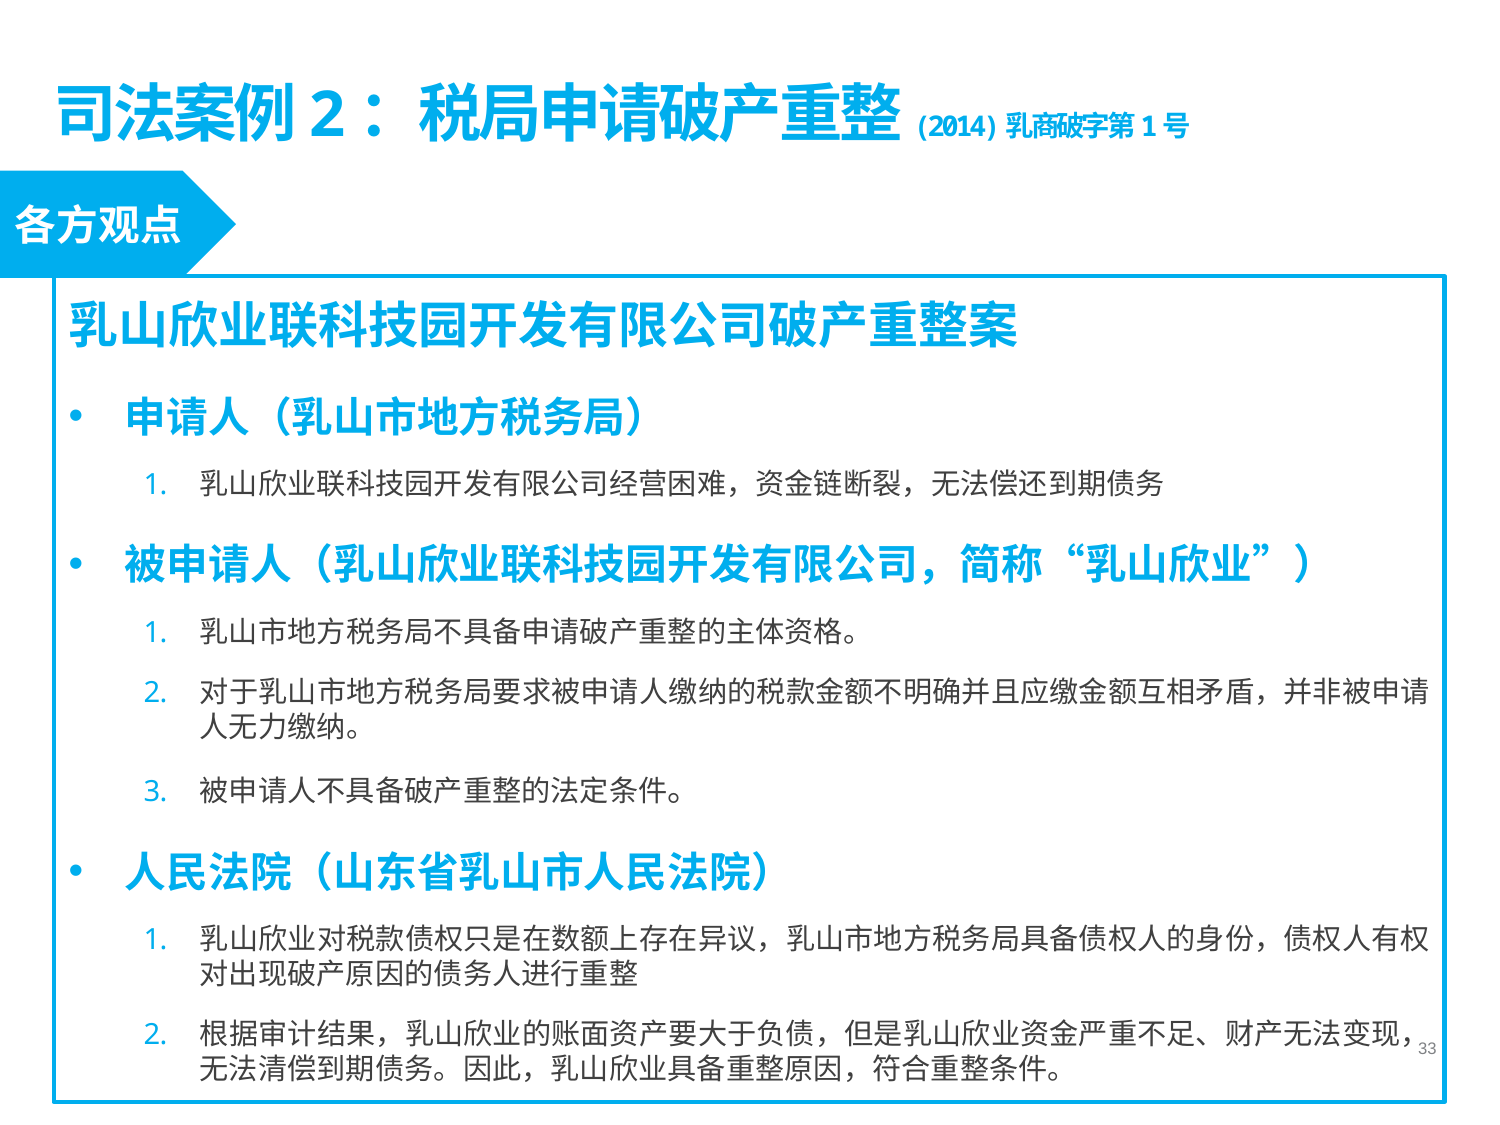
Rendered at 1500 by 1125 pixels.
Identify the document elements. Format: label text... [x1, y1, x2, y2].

text_box 乳山欣业联科技园开发有限公司破产重整案 申请人（乳山市地方税务局） 乳山欣业联科技园开发有限公司经营困难，资金链断裂，无法偿还到期债务 被申请人（乳山欣业联科技园开发有限公司，简称“乳山欣业”） 乳山市地方税务局不具备申请破产重整的主体资格。 对于乳山市地方税务局要求被申请人缴纳的税款金额不明确并且应缴金额互相矛盾，并非被申请人无力缴纳。 被申请人不具备破产重整的法定条件。 人民法院（山东省乳山市人民法院） 乳山欣业对税款债权只是在数额上存在异议，乳山市地方税务局具备债权人的身份，债权人有权对出现破产原因的债务人进行重整 根据审计结果，乳山欣业的账面资产要大于负债，但是乳山欣业资金严重不足、财产无法变现，无法清偿到期债务。因此，乳山欣业具备重整原因，符合重整条件。 [53, 276, 1445, 1103]
slide_number 33 [1445, 1031, 1452, 1065]
title 司法案例2：税局申请破产重整(2014)乳商破字第1号 [53, 52, 1433, 171]
text_box 各方观点 [0, 168, 239, 280]
